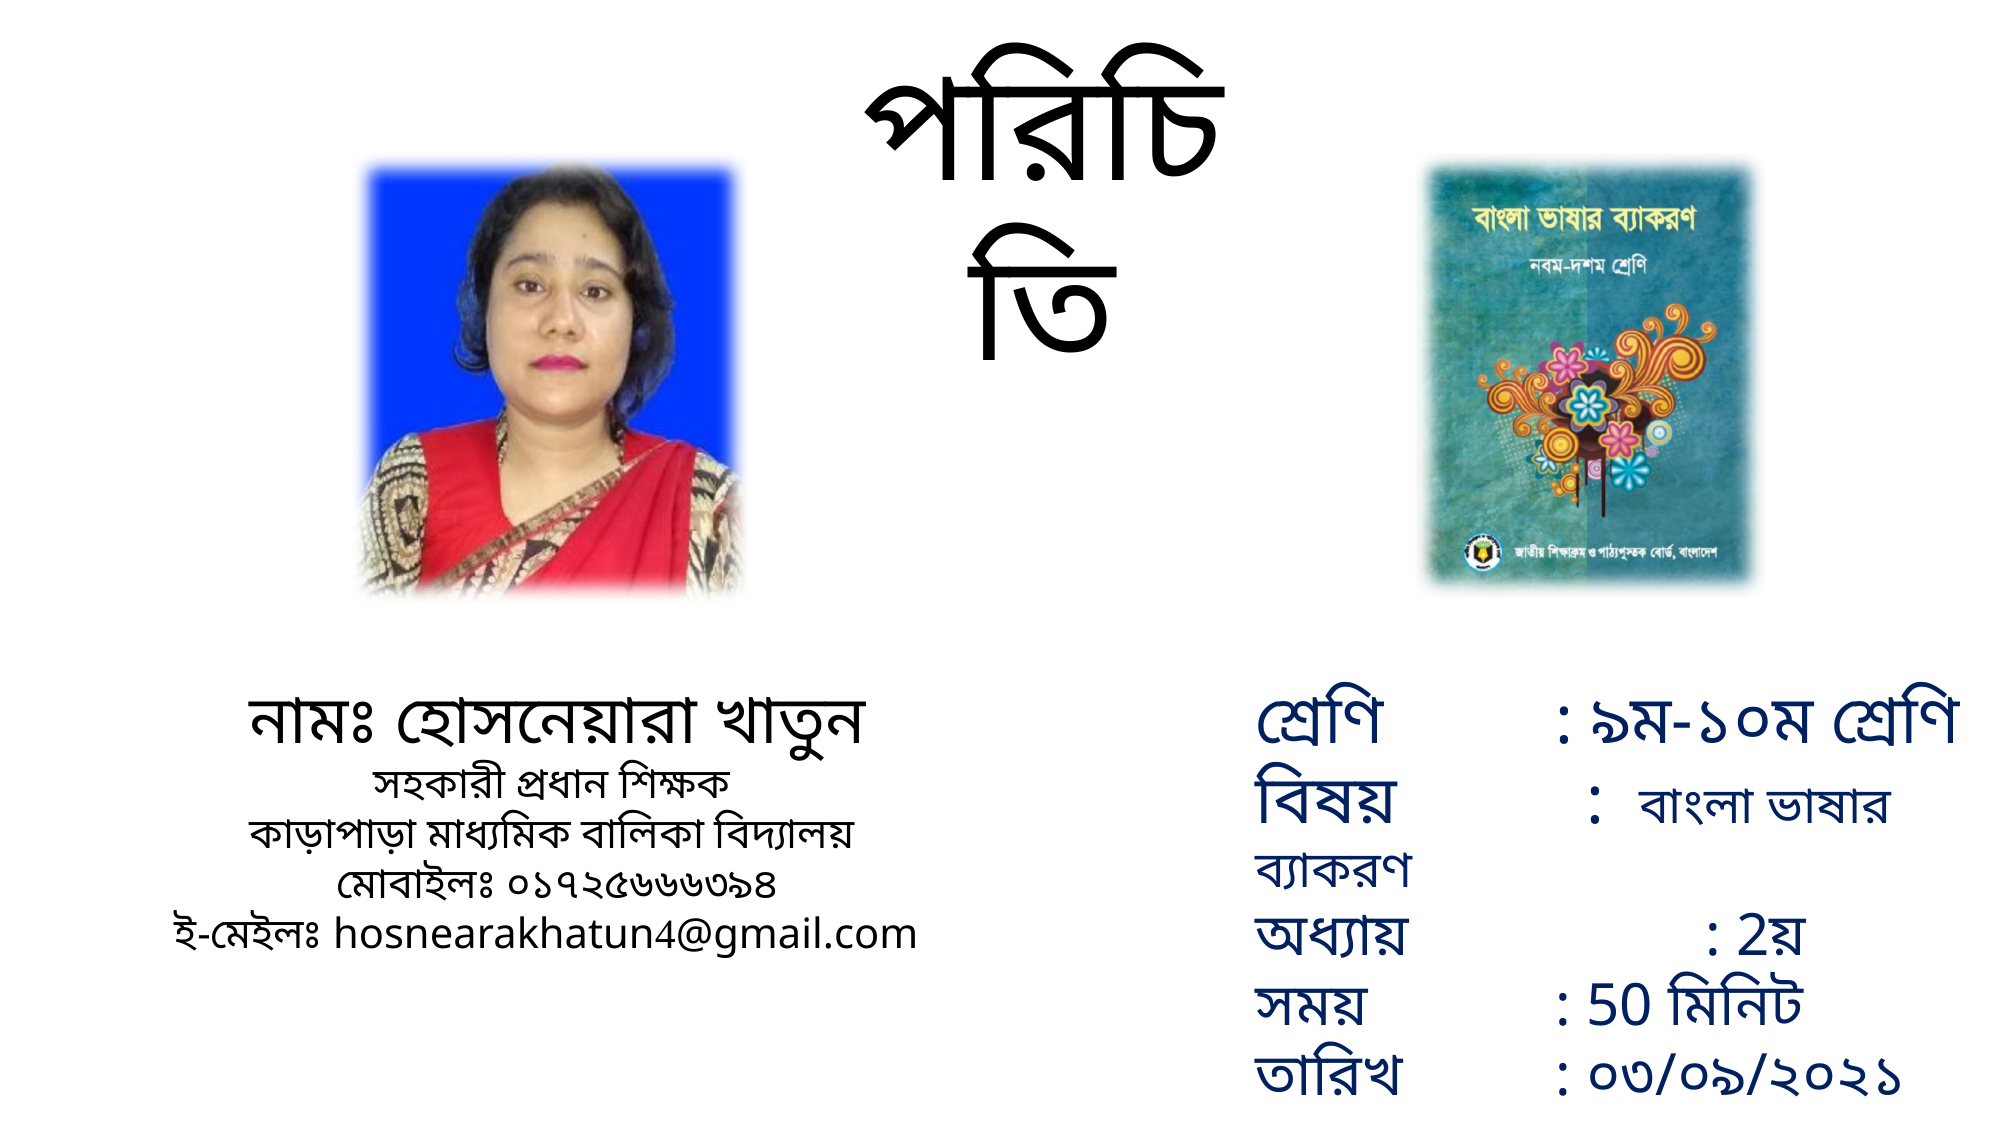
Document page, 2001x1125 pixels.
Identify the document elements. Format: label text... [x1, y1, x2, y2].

text_box শ্রেণি : ৯ম-১০ম শ্রেণি বিষয় : বাংলা ভাষার ব্যাকরণ অধ্যায় : 2য় সময় : 50 মিনিট তারিখ : ০৩/০৯/২০২১ [1240, 669, 2000, 1115]
text_box পরিচিতি [820, 23, 1265, 398]
text_box নামঃ হোসনেয়ারা খাতুন সহকারী প্রধান শিক্ষক কাড়াপাড়া মাধ্যমিক বালিকা বিদ্যালয় মোবাইলঃ ০১৭২৫৬৬৬৩৯৪ ই-মেইলঃ hosnearakhatun4@gmail.com [113, 669, 1002, 1045]
picture [351, 151, 750, 604]
picture [1413, 151, 1767, 600]
